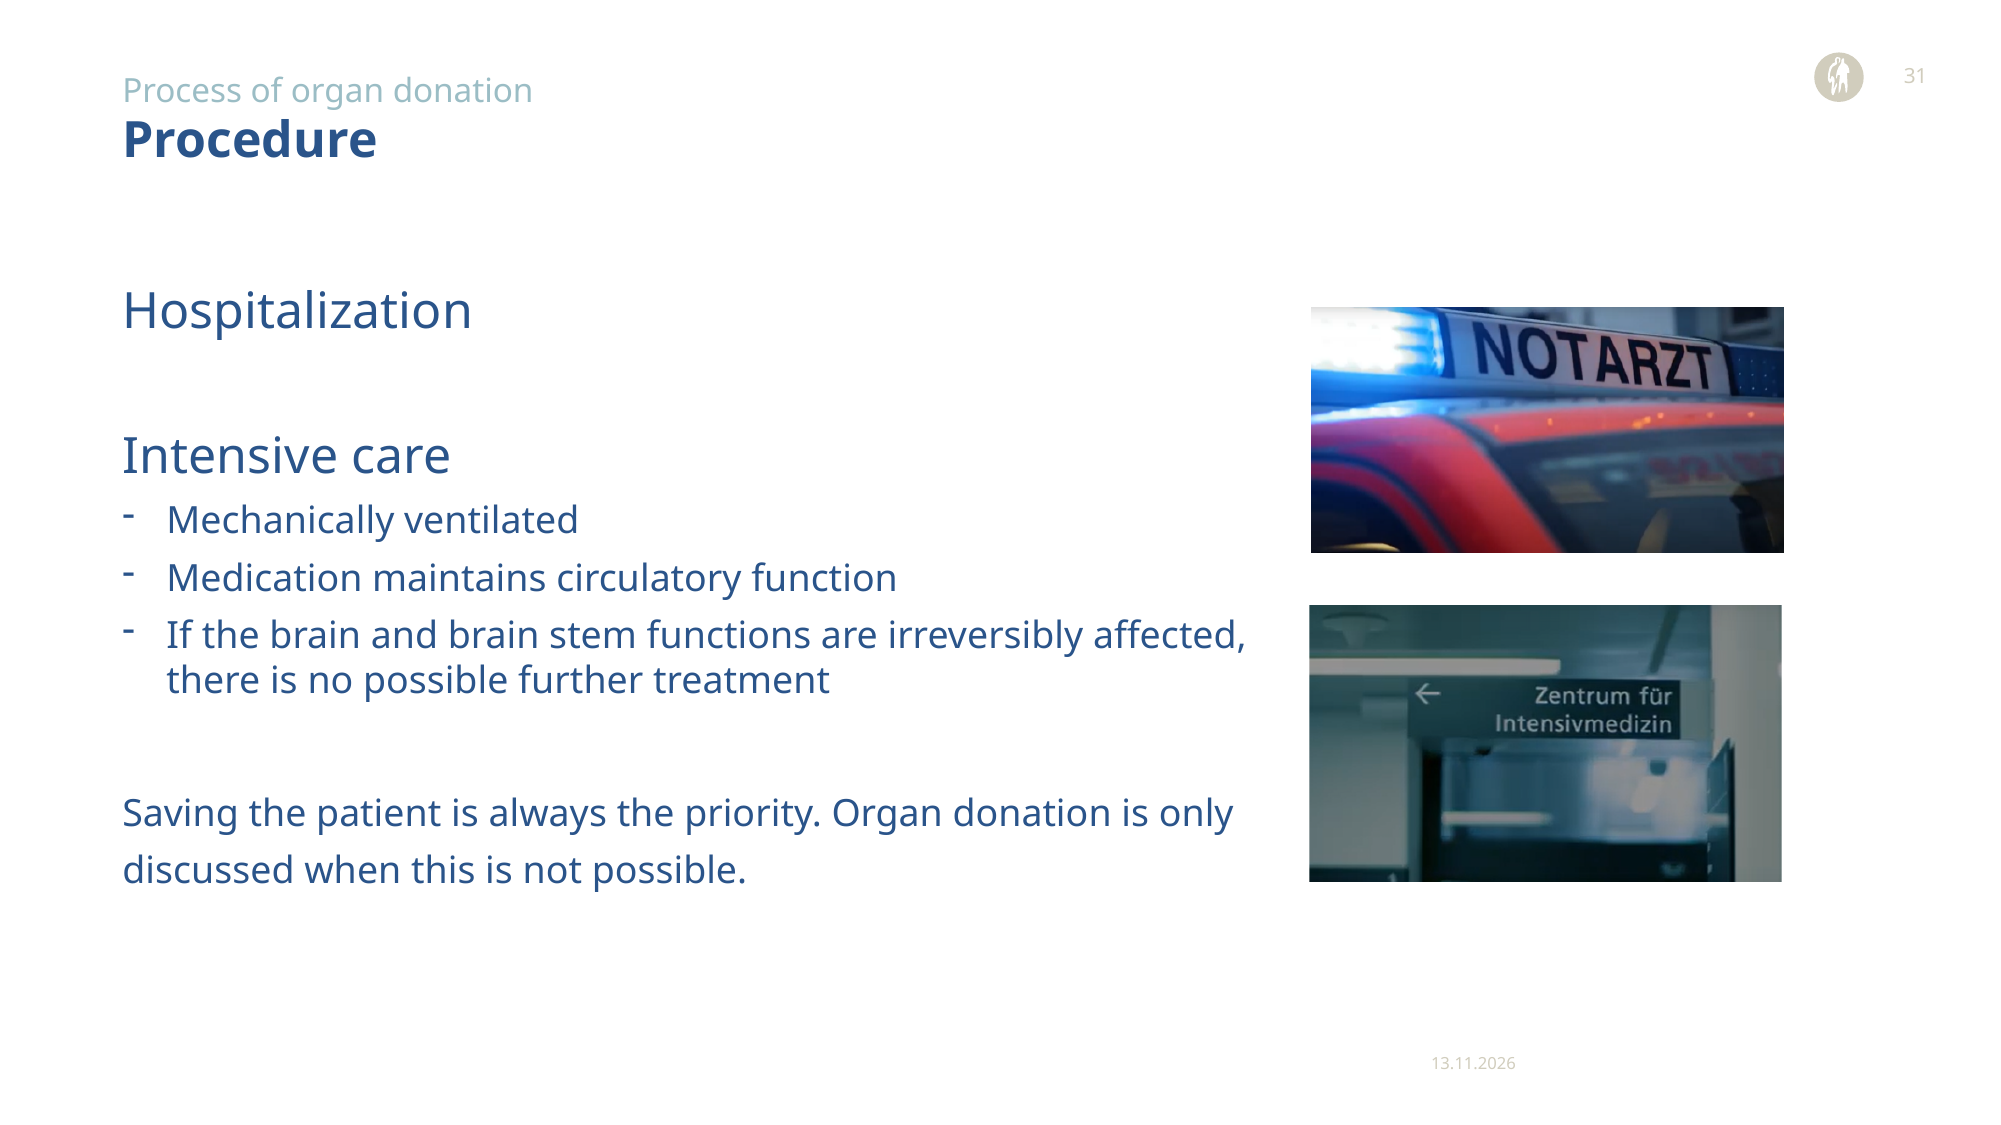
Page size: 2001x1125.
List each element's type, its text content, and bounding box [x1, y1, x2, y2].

picture [1309, 605, 1782, 882]
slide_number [1431, 1052, 1540, 1083]
title Procedure [122, 107, 1878, 173]
picture [1311, 307, 1784, 553]
slide_number 31 [1877, 62, 1928, 85]
list Hospitalization Intensive care Mechanically ventilated Medication maintains circulatory function If the brain and brain stem functions are irreversibly affected, there is no possible further treatment Saving the patient is always the priority. Organ donation is only discussed when this is not possible. [122, 278, 1733, 1012]
list Process of organ donation [122, 69, 977, 108]
